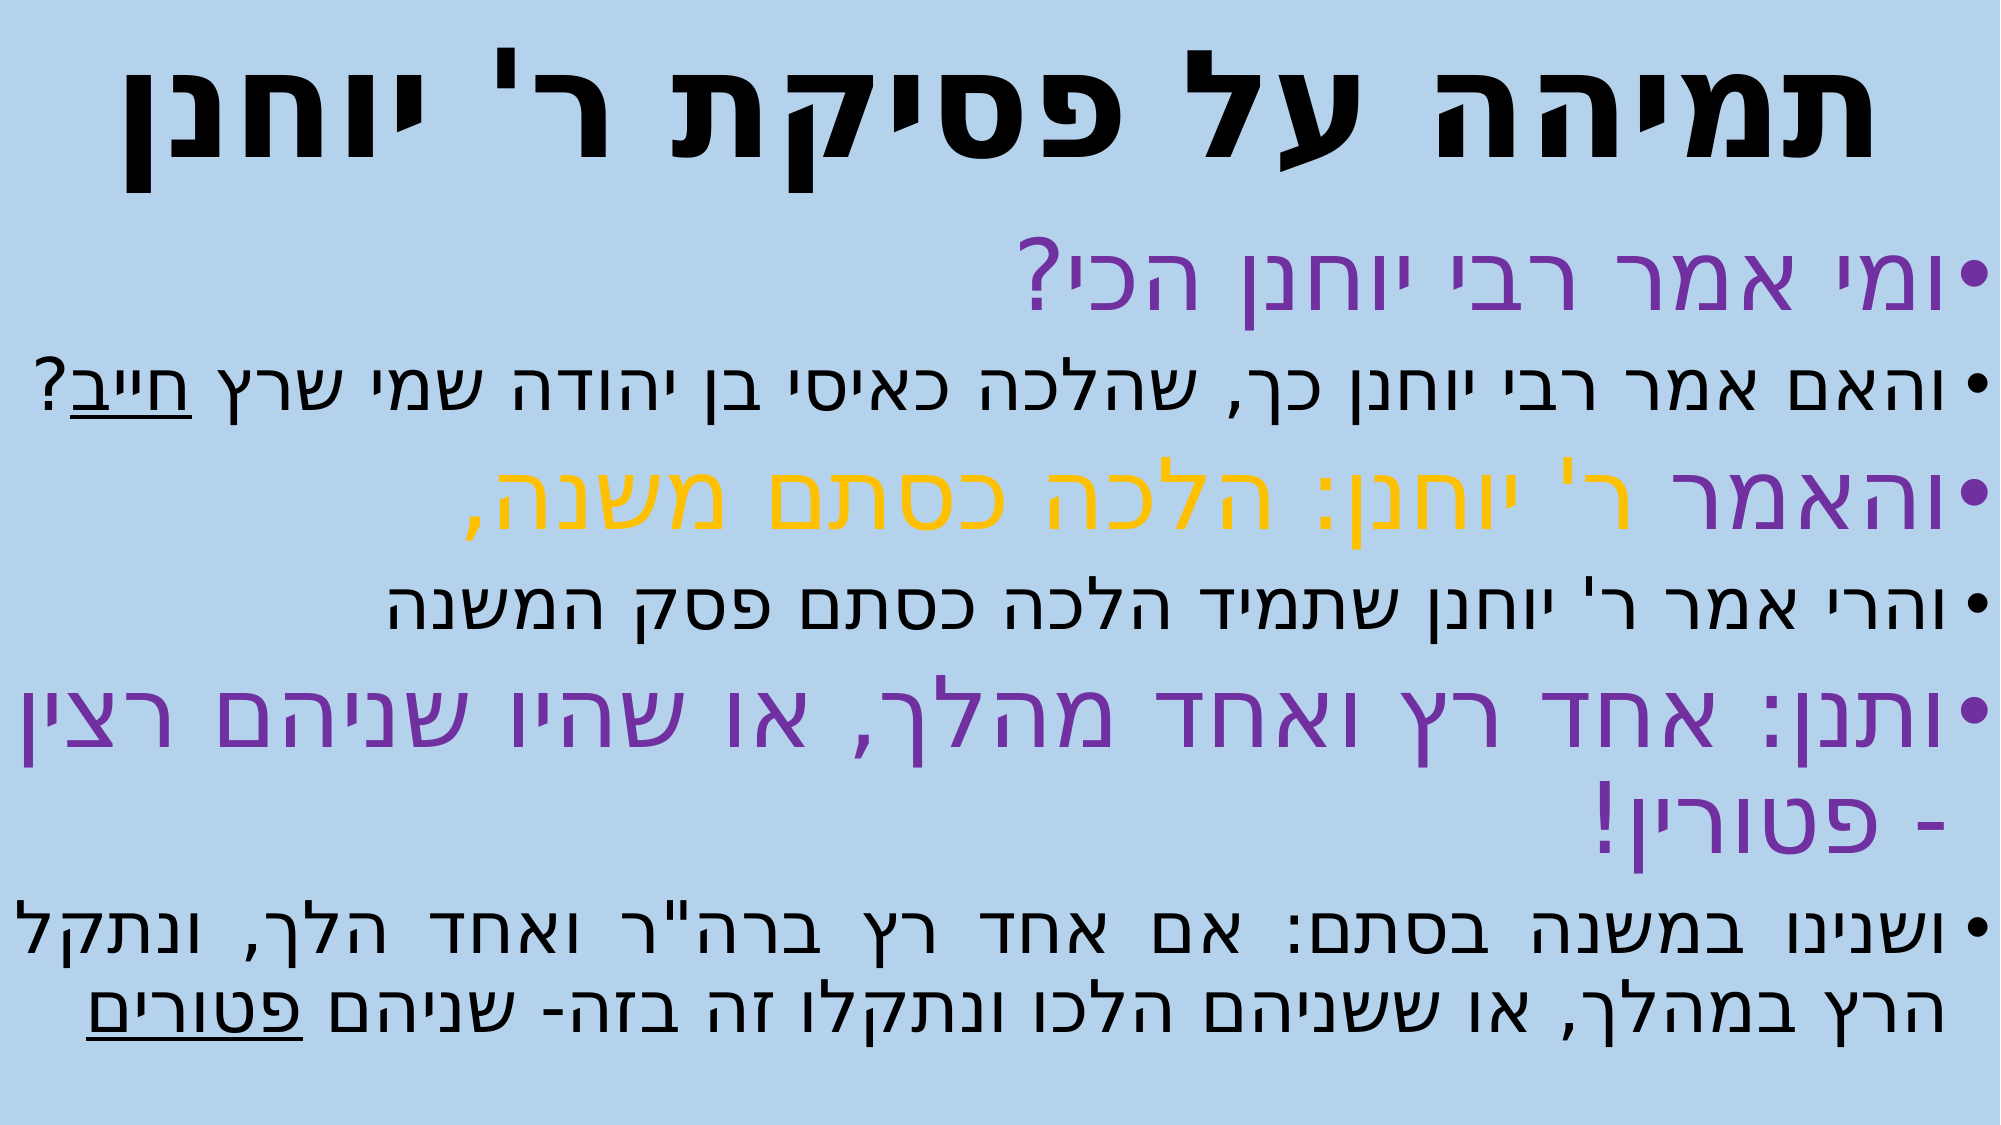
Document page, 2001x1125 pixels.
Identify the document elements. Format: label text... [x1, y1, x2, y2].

list ומי אמר רבי יוחנן הכי? והאם אמר רבי יוחנן כך, שהלכה כאיסי בן יהודה שמי שרץ חייב? והאמר ר' יוחנן: הלכה כסתם משנה, והרי אמר ר' יוחנן שתמיד הלכה כסתם פסק המשנה ותנן: אחד רץ ואחד מהלך, או שהיו שניהם רצין - פטורין! ושנינו במשנה בסתם: אם אחד רץ ברה"ר ואחד הלך, ונתקל הרץ במהלך, או ששניהם הלכו ונתקלו זה בזה- שניהם פטורים [0, 217, 2000, 1125]
title תמיהה על פסיקת ר' יוחנן [0, 0, 2000, 217]
